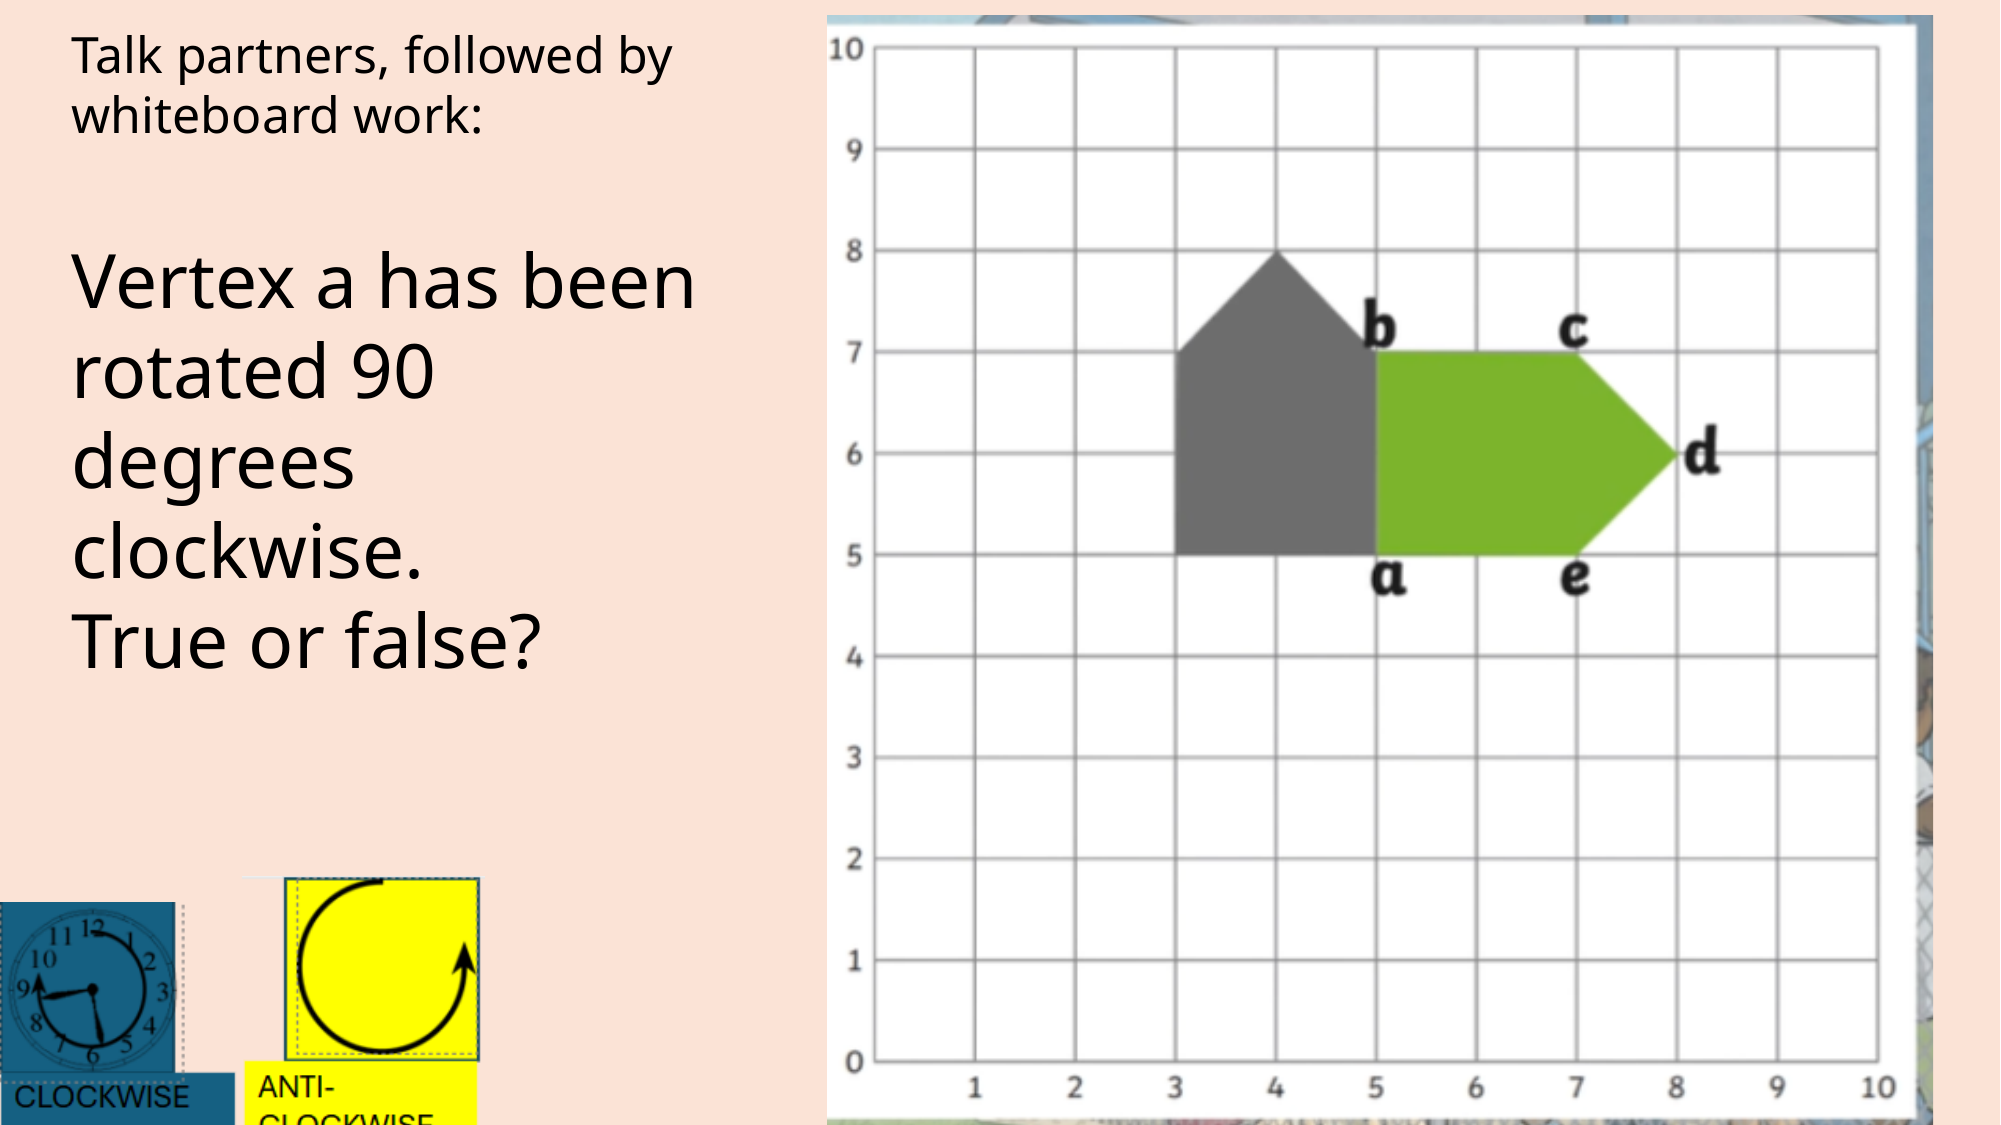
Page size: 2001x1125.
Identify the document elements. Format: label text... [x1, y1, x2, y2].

picture [0, 876, 486, 1125]
picture [826, 15, 1934, 1125]
text_box Talk partners, followed by whiteboard work: Vertex a has been rotated 90 degrees clockwise. True or false? [56, 15, 736, 691]
